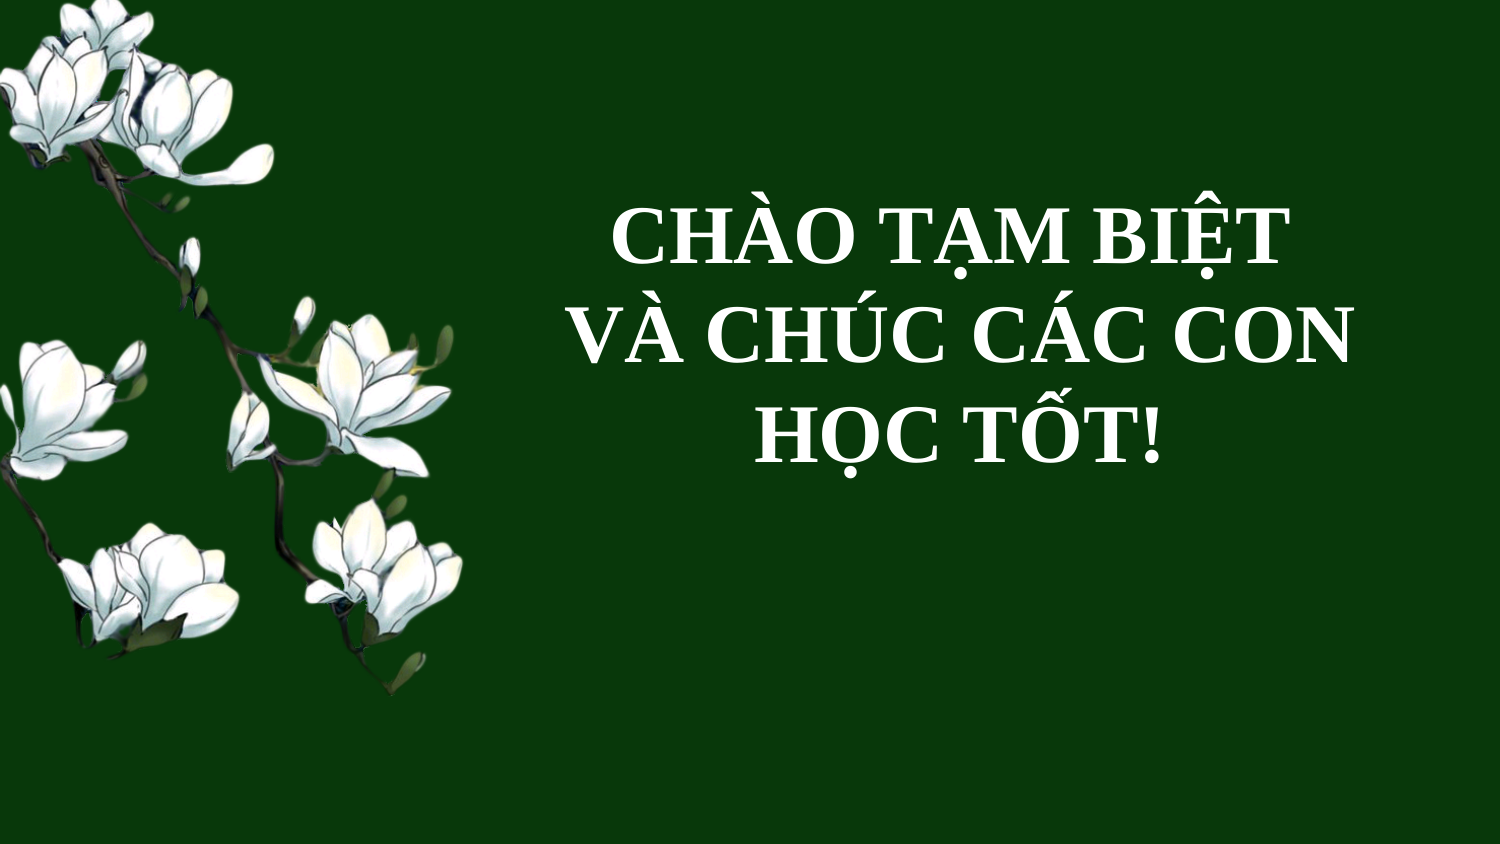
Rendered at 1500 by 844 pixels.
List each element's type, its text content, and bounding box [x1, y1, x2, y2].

text_box CHÀO TẠM BIỆT VÀ CHÚC CÁC CON HỌC TỐT! [671, 172, 1474, 487]
picture [0, 0, 668, 844]
